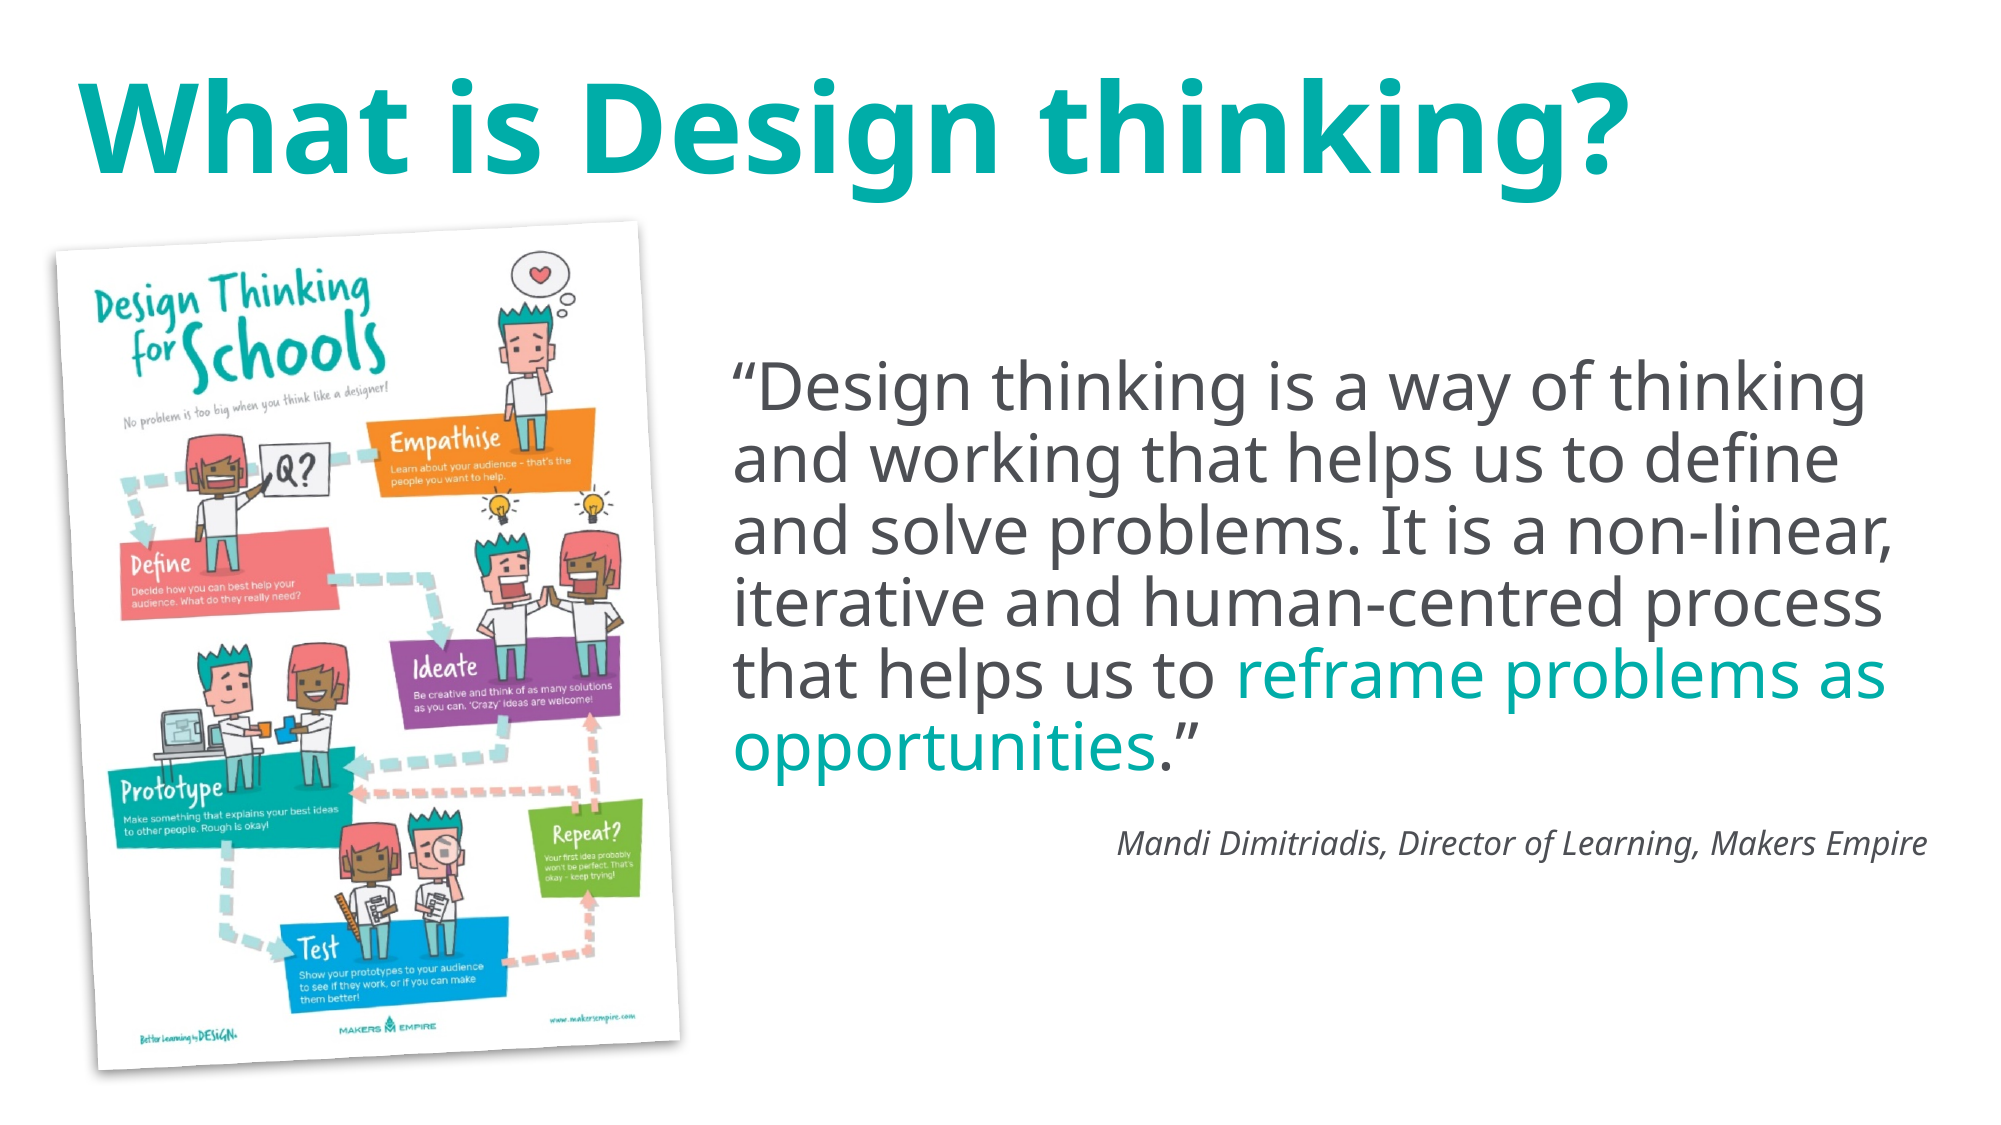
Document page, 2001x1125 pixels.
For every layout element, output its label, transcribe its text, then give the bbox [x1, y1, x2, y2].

picture [56, 222, 679, 1070]
text_box What is Design thinking? [0, 1, 2000, 246]
list “Design thinking is a way of thinking and working that helps us to define and solve problems. It is a non-linear, iterative and human-centred process that helps us to reframe problems as opportunities.” Mandi Dimitriadis, Director of Learning, Makers Empire [659, 352, 2000, 991]
